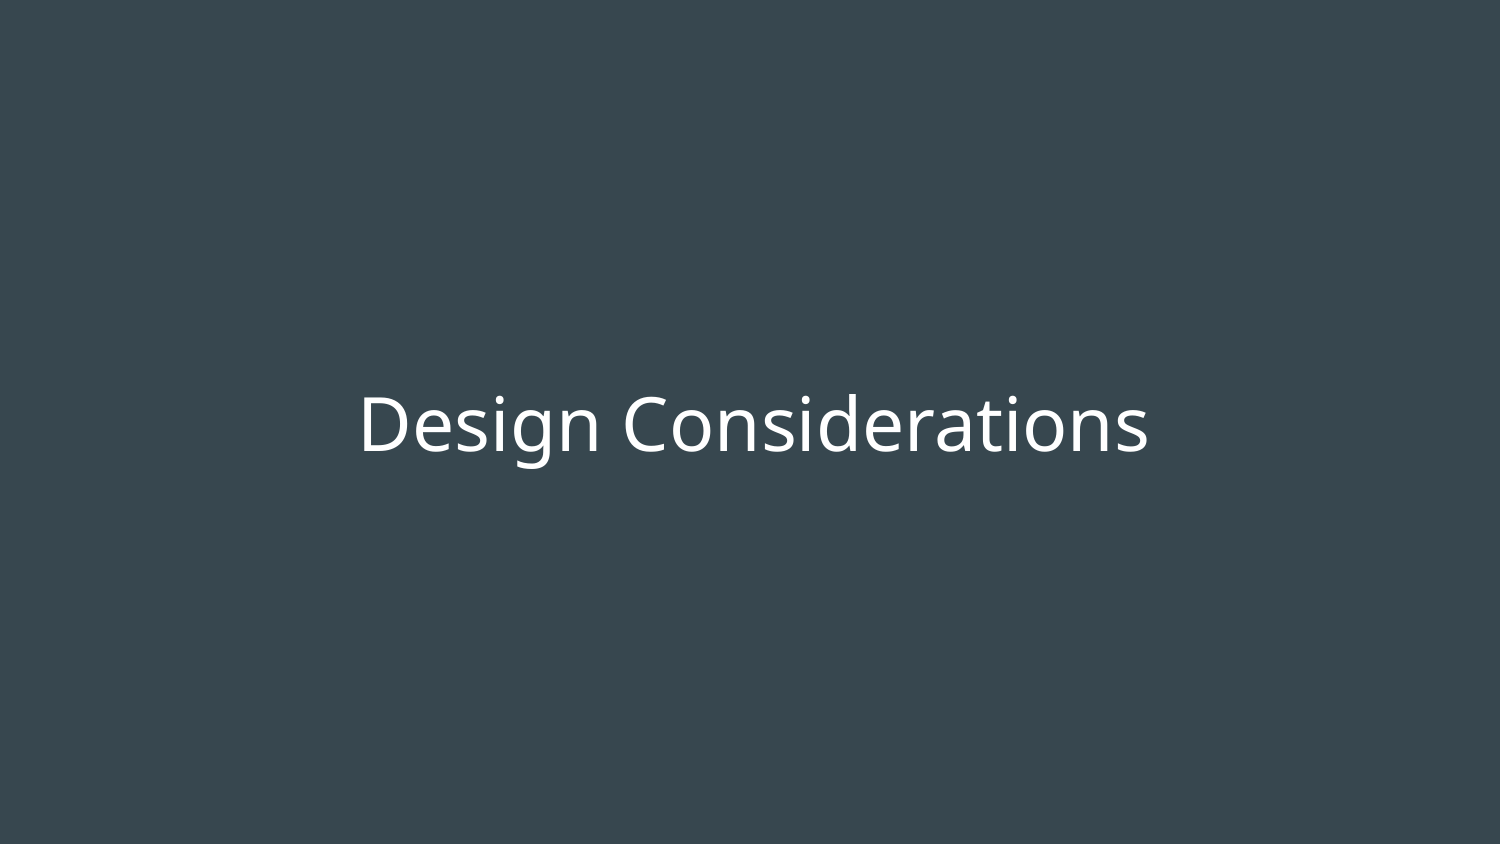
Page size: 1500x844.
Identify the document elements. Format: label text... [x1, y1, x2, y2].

title Design Considerations [110, 351, 1399, 493]
